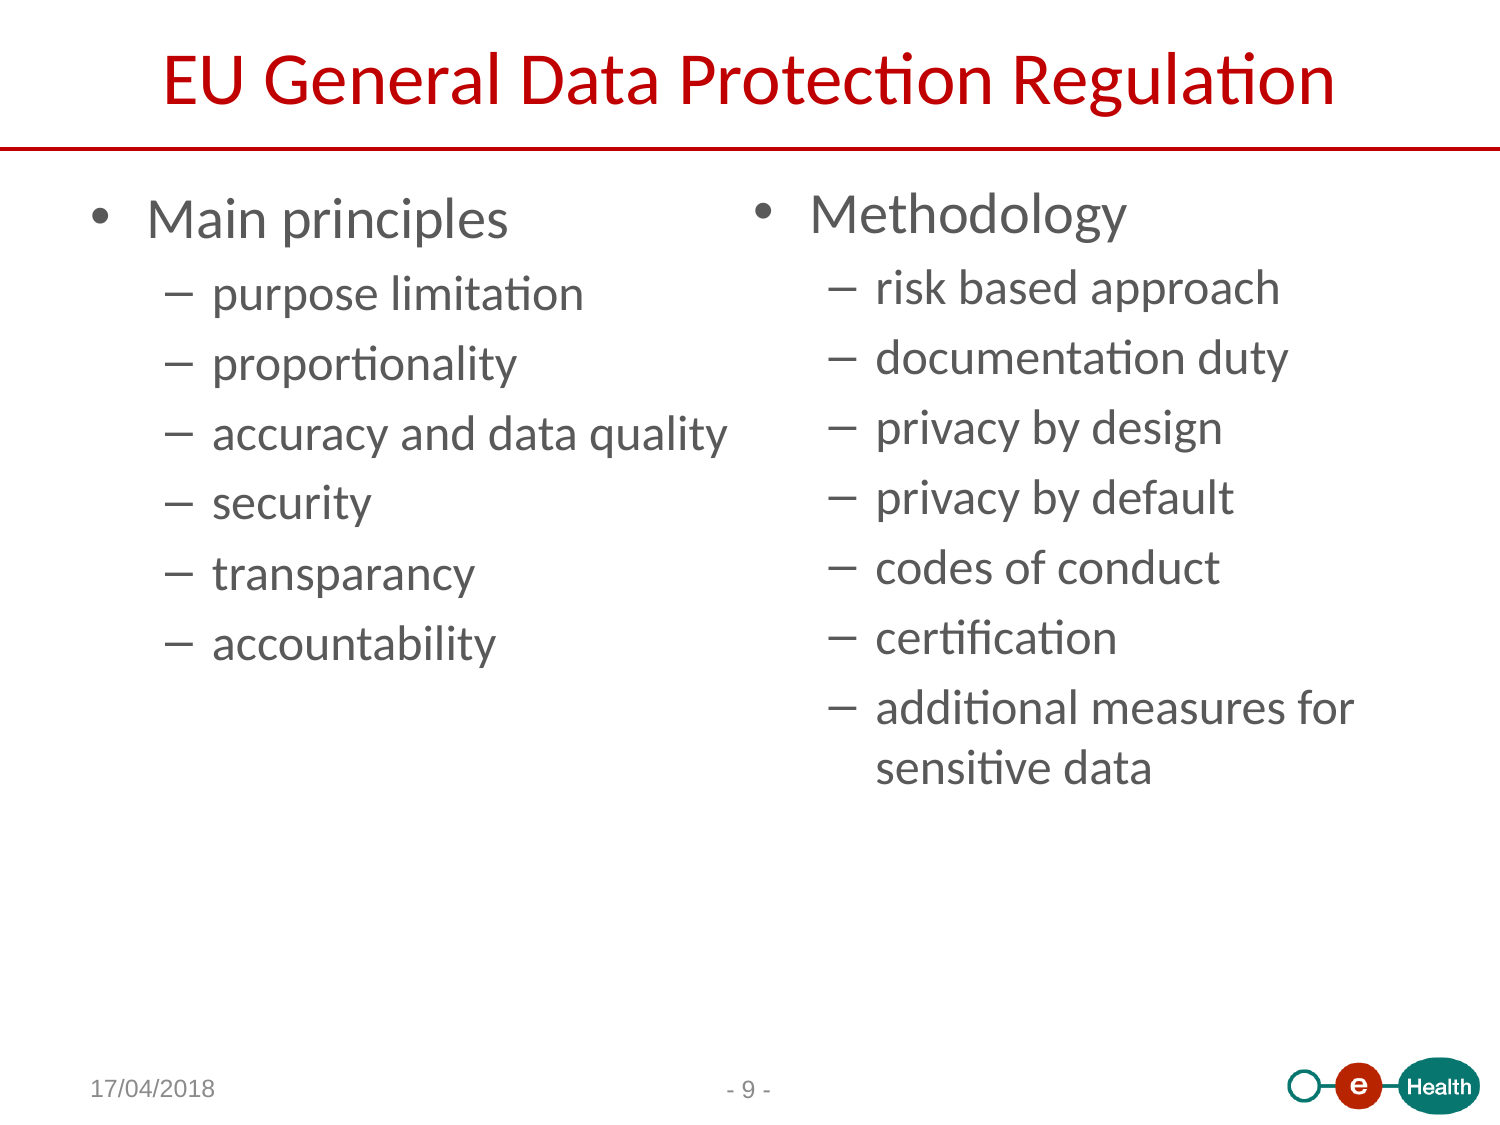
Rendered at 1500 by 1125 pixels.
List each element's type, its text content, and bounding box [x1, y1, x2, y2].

list Main principles purpose limitation proportionality accuracy and data quality security transparancy accountability [75, 172, 1425, 1041]
title EU General Data Protection Regulation [0, 0, 1500, 149]
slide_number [75, 1057, 425, 1118]
picture [1258, 1046, 1500, 1118]
slide_number 9 [577, 1058, 928, 1119]
list Methodology risk based approach documentation duty privacy by design privacy by default codes of conduct certification additional measures for sensitive data [738, 167, 1401, 942]
